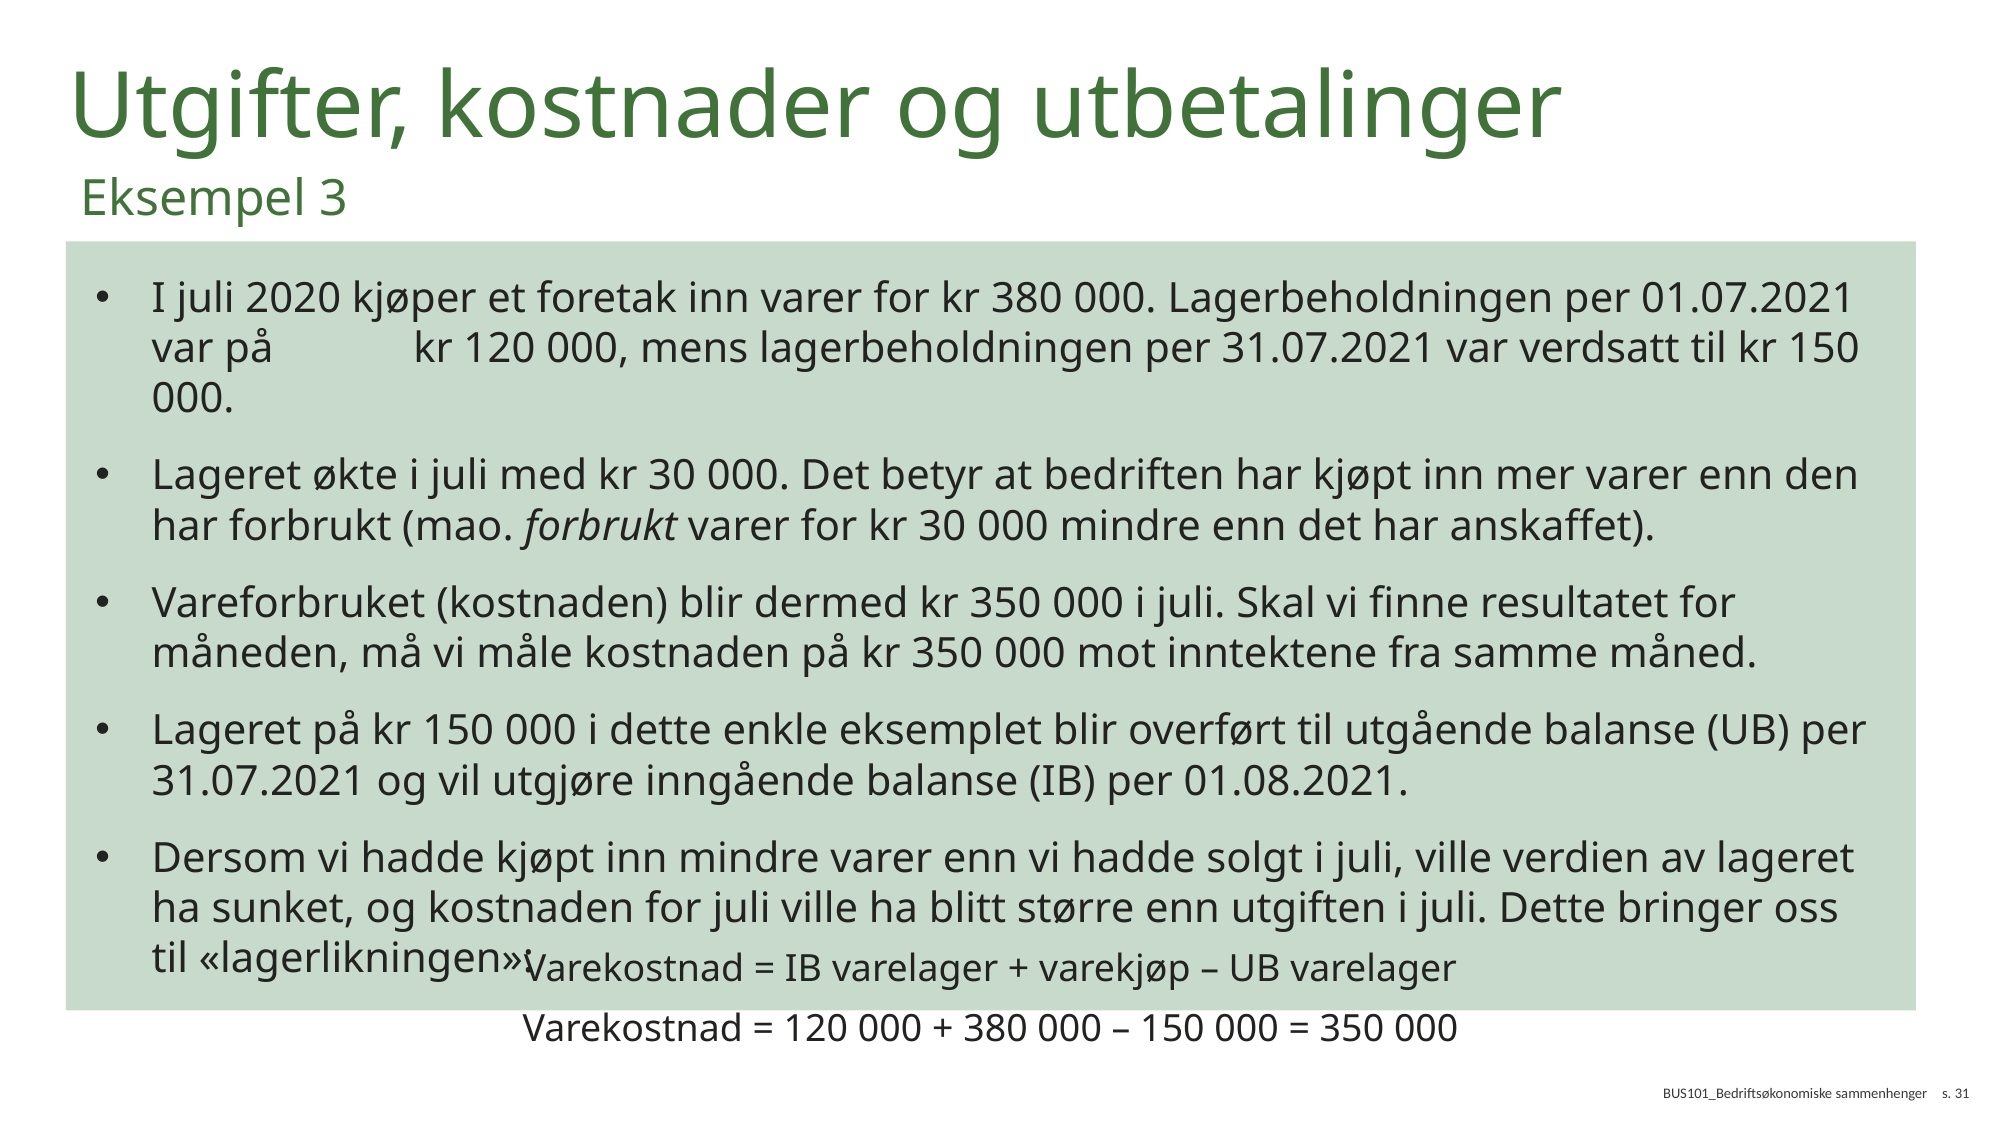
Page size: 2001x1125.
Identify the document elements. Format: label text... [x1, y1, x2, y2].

text_box s. 31 [1930, 1073, 1970, 1112]
text_box Varekostnad = 120 000 + 380 000 – 150 000 = 350 000 [65, 996, 1916, 1057]
text_box Eksempel 3 [65, 158, 1067, 234]
text_box I juli 2020 kjøper et foretak inn varer for kr 380 000. Lagerbeholdningen per 01.07.2021 var på kr 120 000, mens lagerbeholdningen per 31.07.2021 var verdsatt til kr 150 000. Lageret økte i juli med kr 30 000. Det betyr at bedriften har kjøpt inn mer varer enn den har forbrukt (mao. forbrukt varer for kr 30 000 mindre enn det har anskaffet). Vareforbruket (kostnaden) blir dermed kr 350 000 i juli. Skal vi finne resultatet for måneden, må vi måle kostnaden på kr 350 000 mot inntektene fra samme måned. Lageret på kr 150 000 i dette enkle eksemplet blir overført til utgående balanse (UB) per 31.07.2021 og vil utgjøre inngående balanse (IB) per 01.08.2021. Dersom vi hadde kjøpt inn mindre varer enn vi hadde solgt i juli, ville verdien av lageret ha sunket, og kostnaden for juli ville ha blitt større enn utgiften i juli. Dette bringer oss til «lagerlikningen»: [65, 241, 1916, 936]
title Utgifter, kostnader og utbetalinger [53, 6, 1903, 209]
text_box Varekostnad = IB varelager + varekjøp – UB varelager [65, 936, 1916, 996]
text_box BUS101_Bedriftsøkonomiske sammenhenger [1663, 1073, 1985, 1113]
